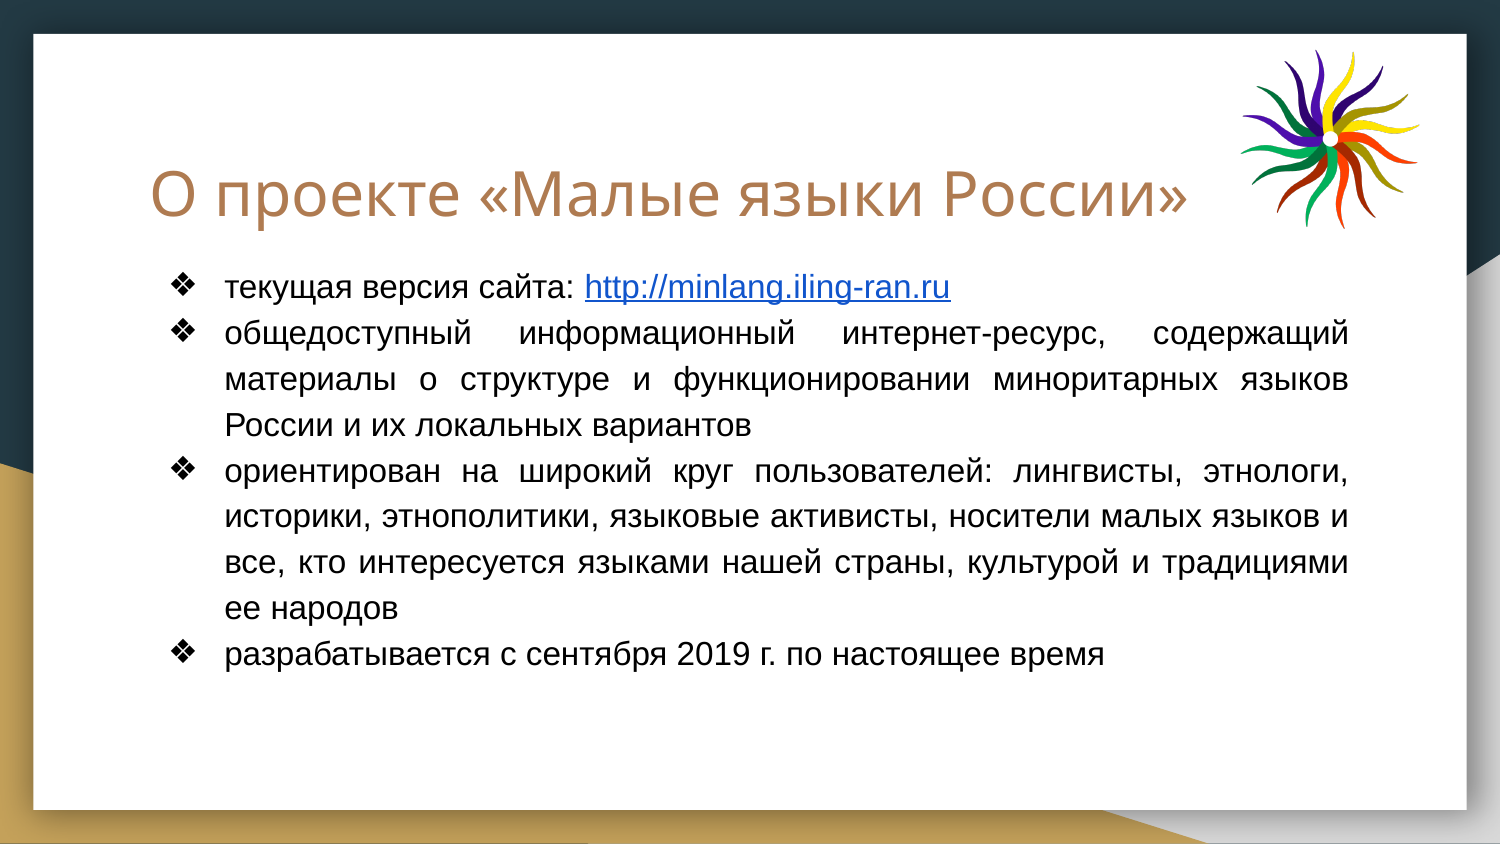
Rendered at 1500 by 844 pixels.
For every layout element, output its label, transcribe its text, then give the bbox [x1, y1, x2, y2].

title О проекте «Малые языки России» [134, 138, 1366, 250]
picture [1235, 46, 1425, 231]
list текущая версия сайта: http://minlang.iling-ran.ru общедоступный информационный интернет-ресурс, содержащий материалы о структуре и функционировании миноритарных языков России и их локальных вариантов ориентирован на широкий круг пользователей: лингвисты, этнологи, историки, этнополитики, языковые активисты, носители малых языков и все, кто интересуется языками нашей страны, культурой и традициями ее народов разрабатывается с сентября 2019 г. по настоящее время [134, 250, 1366, 683]
